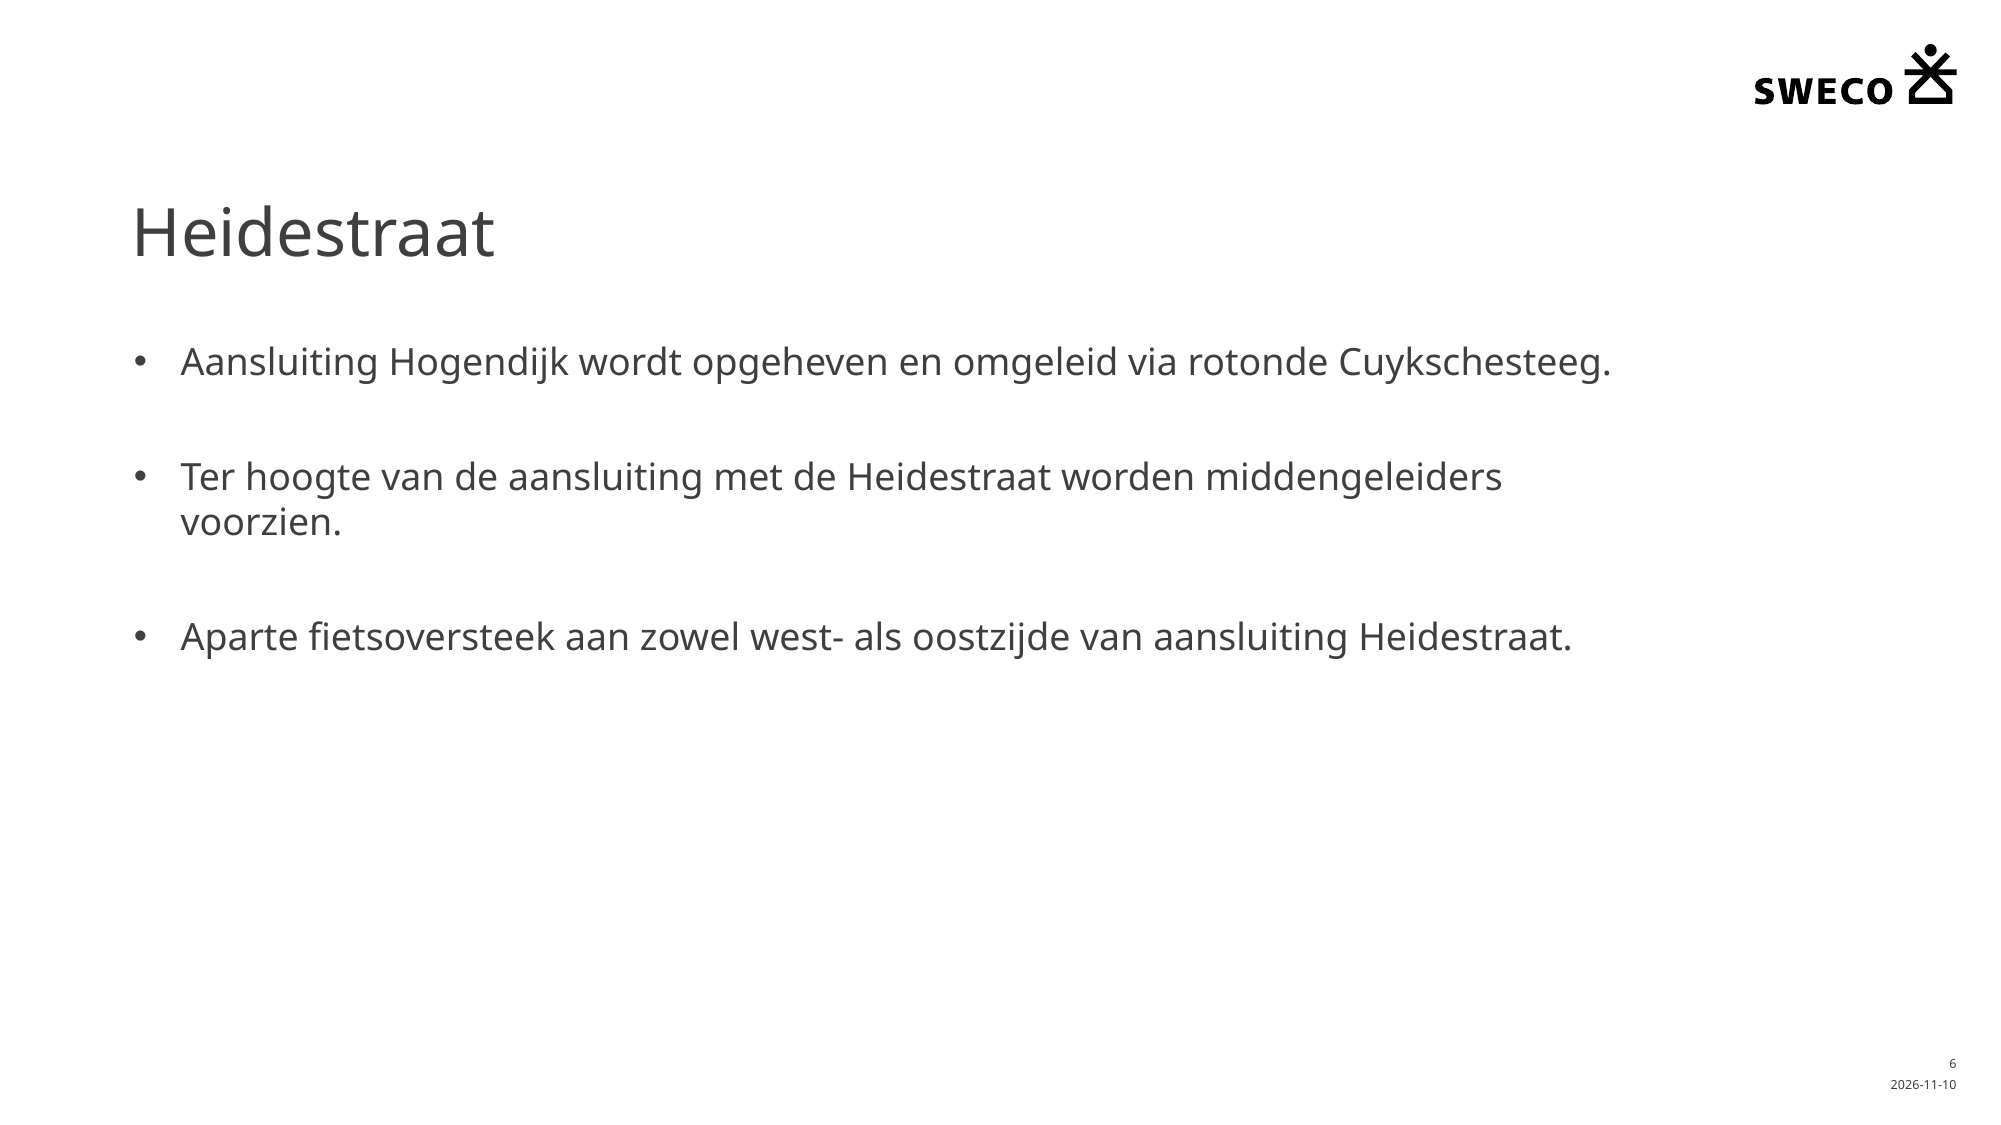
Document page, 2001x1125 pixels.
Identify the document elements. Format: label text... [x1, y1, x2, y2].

title Heidestraat [131, 124, 1957, 270]
slide_number 6 [1506, 1048, 1957, 1074]
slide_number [1506, 1076, 1957, 1095]
list Aansluiting Hogendijk wordt opgeheven en omgeleid via rotonde Cuykschesteeg. Ter hoogte van de aansluiting met de Heidestraat worden middengeleiders voorzien. Aparte fietsoversteek aan zowel west- als oostzijde van aansluiting Heidestraat. [131, 337, 1641, 1047]
